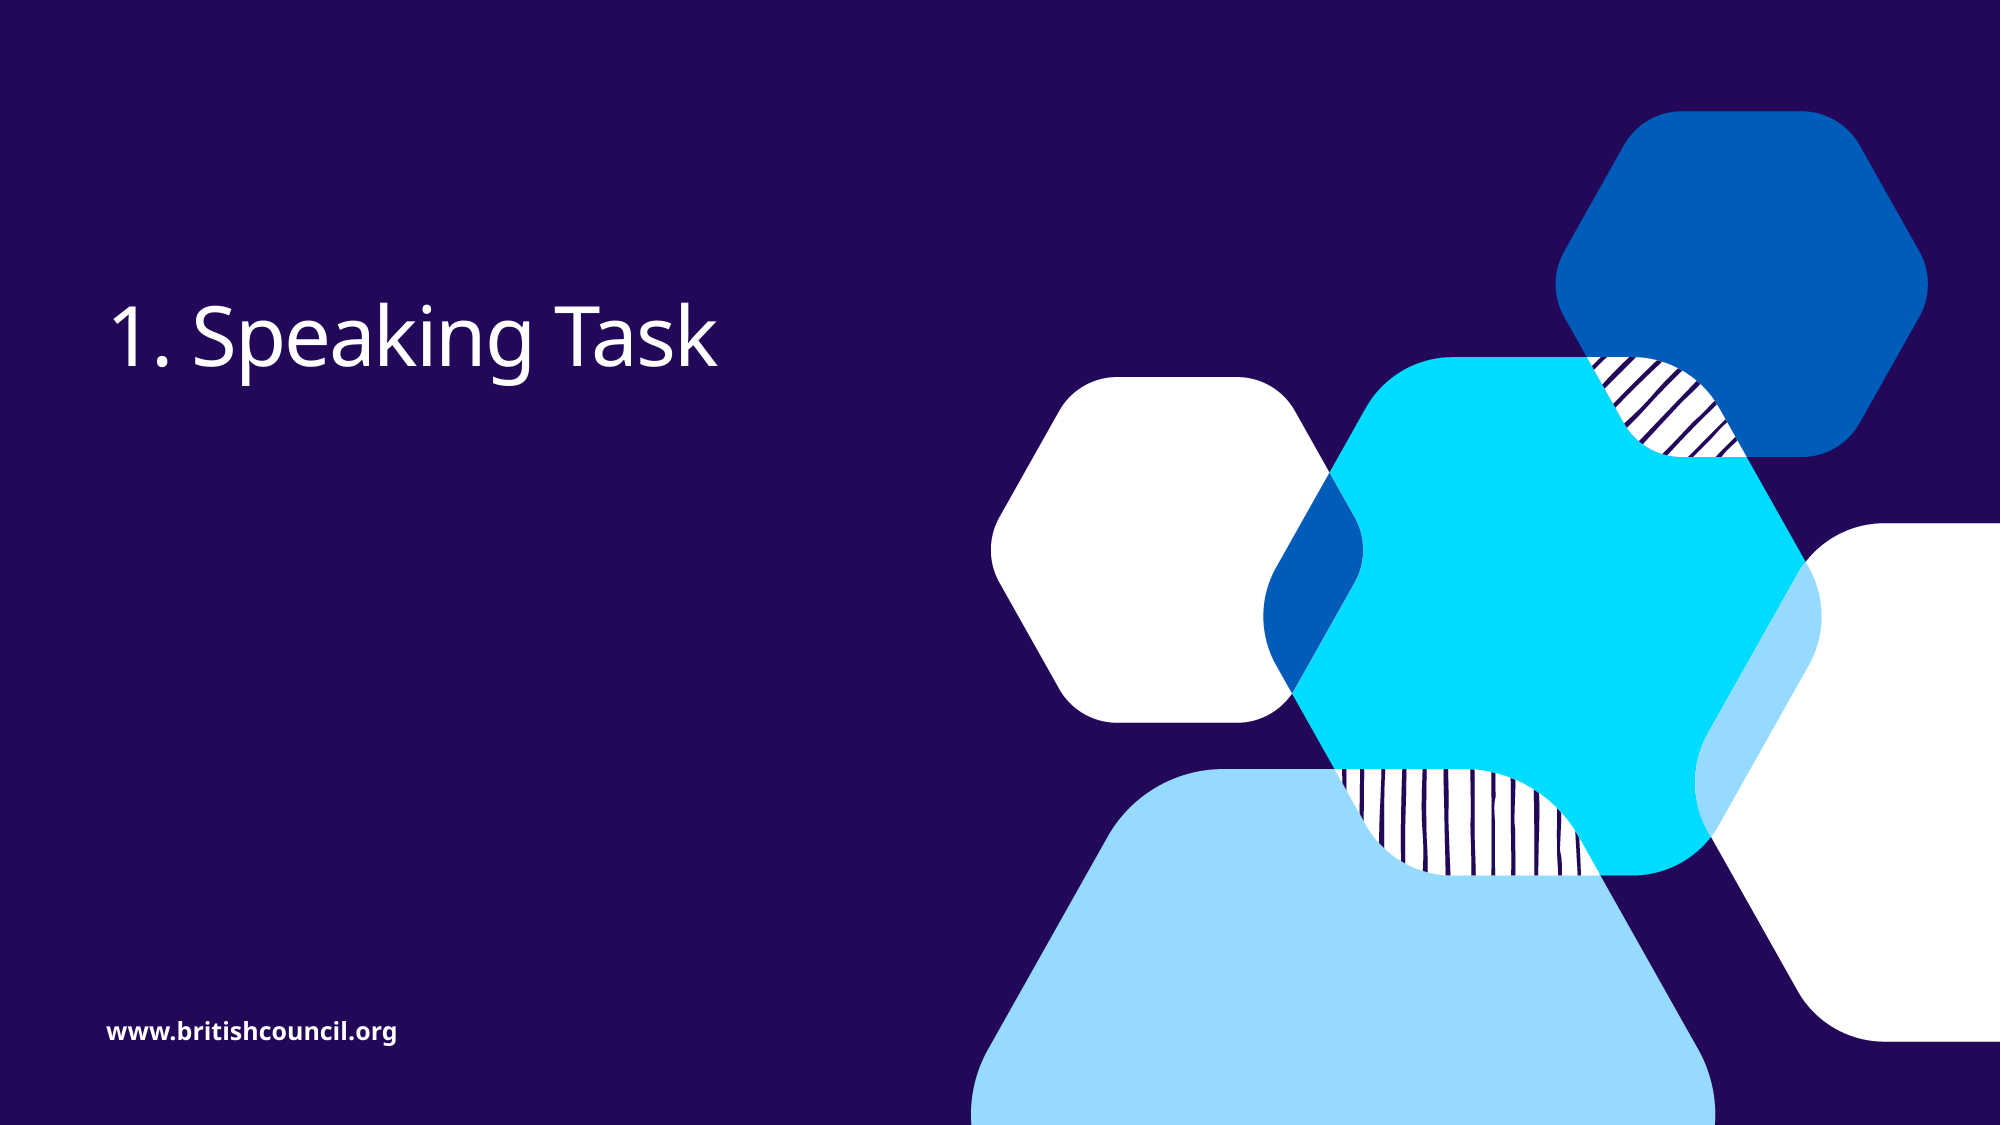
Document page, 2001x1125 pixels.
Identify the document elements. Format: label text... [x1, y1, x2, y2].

picture [937, 83, 2000, 1125]
title 1. Speaking Task [106, 283, 939, 520]
